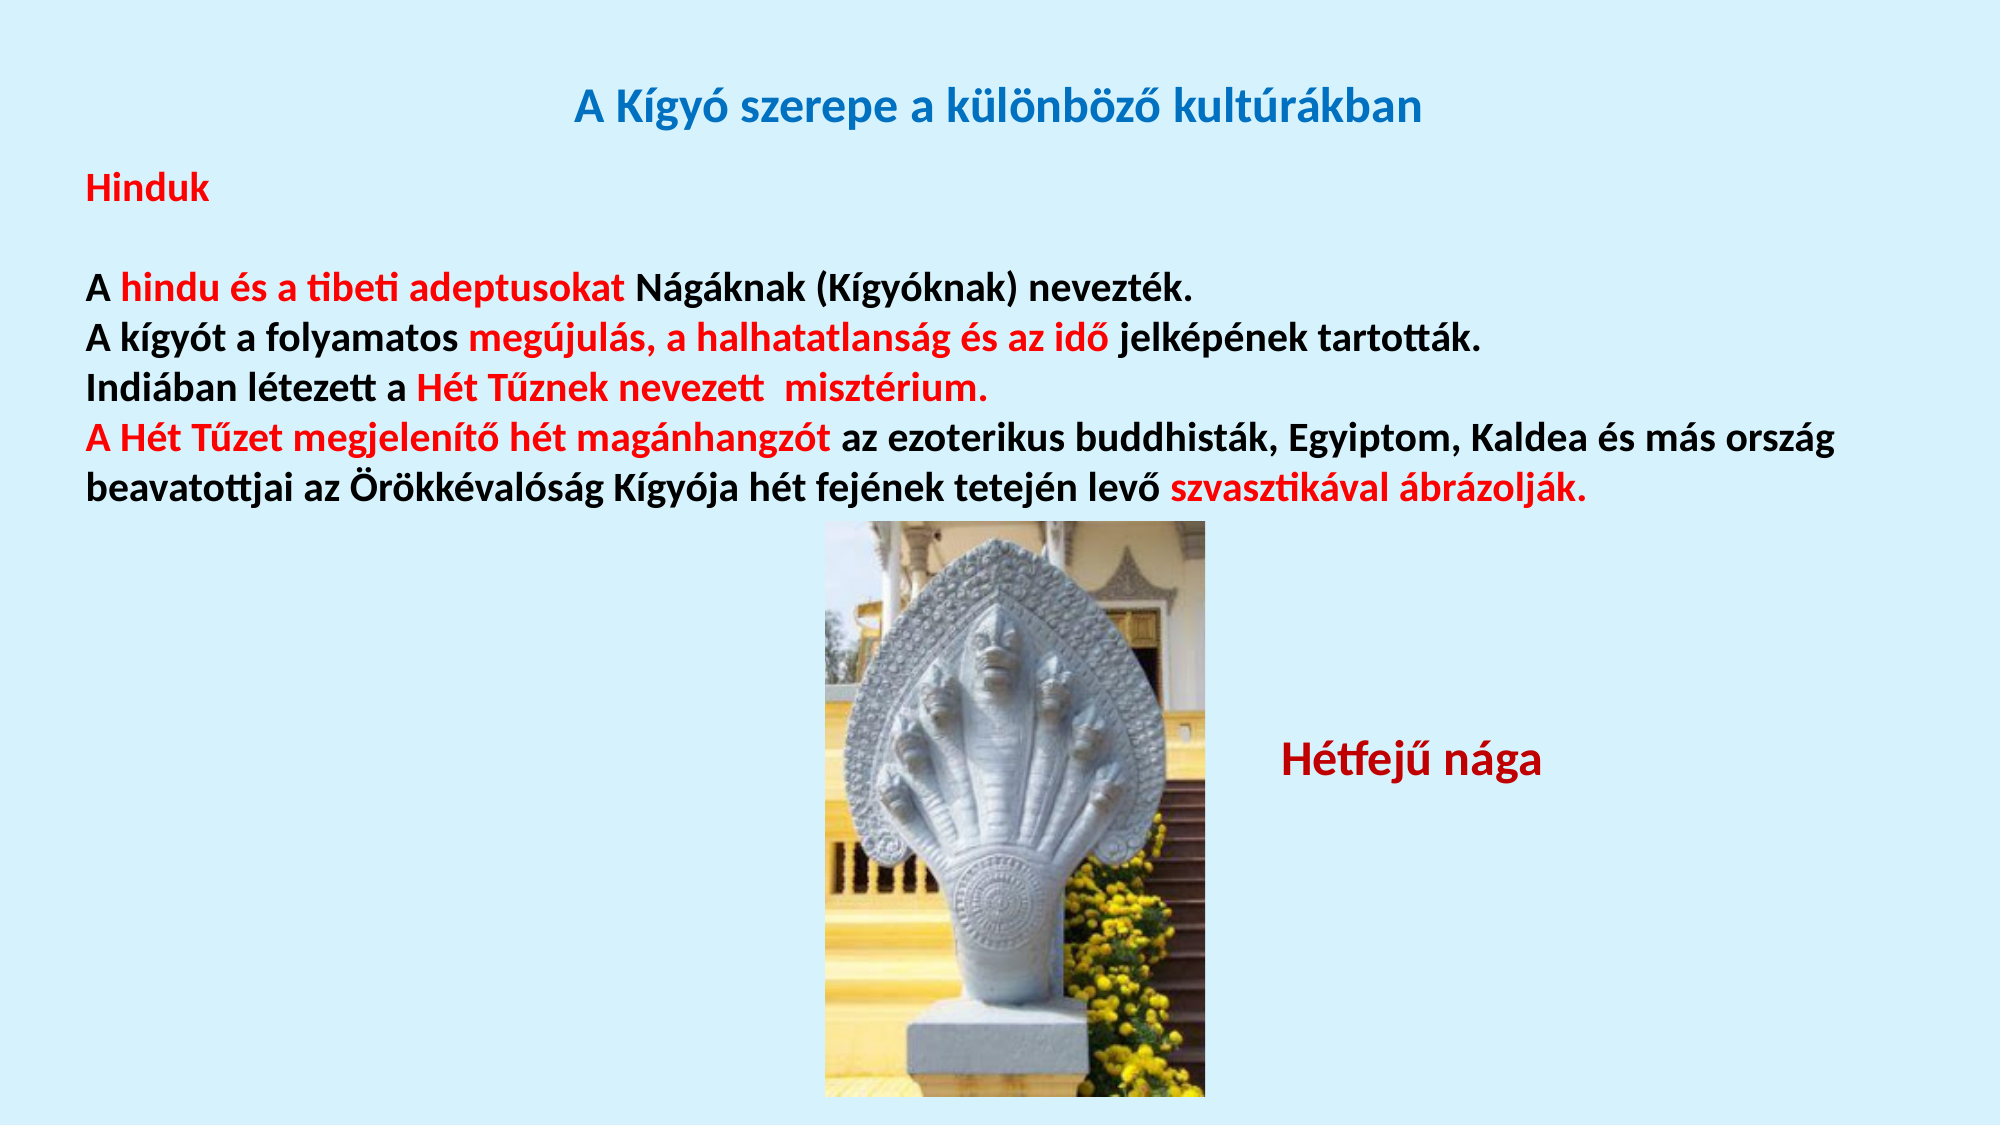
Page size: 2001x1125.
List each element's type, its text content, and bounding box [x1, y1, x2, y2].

text_box Hétfejű nága [1266, 718, 1602, 794]
text_box A Kígyó szerepe a különböző kultúrákban Hinduk A hindu és a tibeti adeptusokat Nágáknak (Kígyóknak) nevezték. A kígyót a folyamatos megújulás, a halhatatlanság és az idő jelképének tartották. Indiában létezett a Hét Tűznek nevezett misztérium. A Hét Tűzet megjelenítő hét magánhangzót az ezoterikus buddhisták, Egyiptom, Kaldea és más ország beavatottjai az Örökkévalóság Kígyója hét fejének tetején levő szvasztikával ábrázolják. [70, 64, 1928, 518]
picture [824, 521, 1206, 1097]
